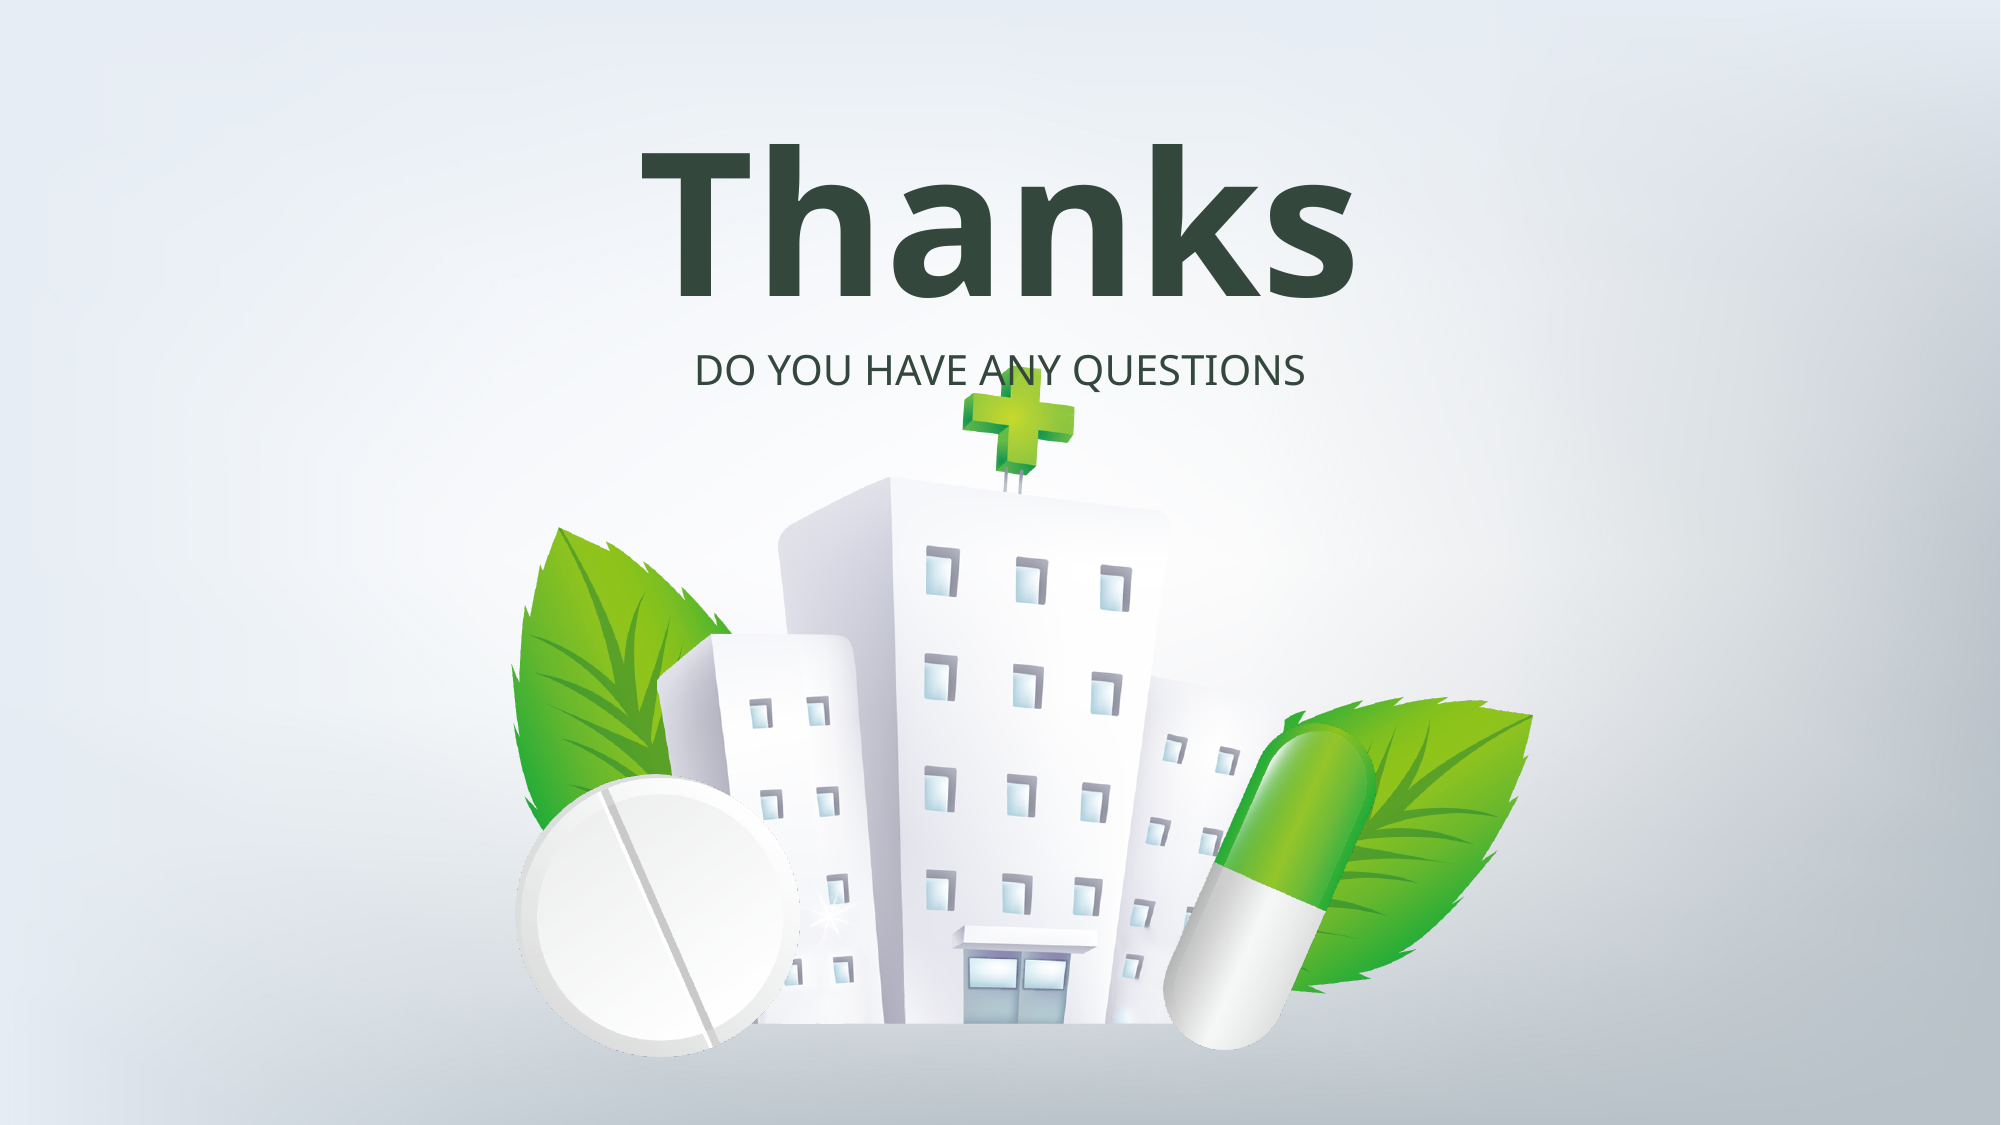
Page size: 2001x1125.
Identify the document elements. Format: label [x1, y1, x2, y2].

text_box [378, 96, 1622, 404]
picture [0, 0, 2001, 1125]
